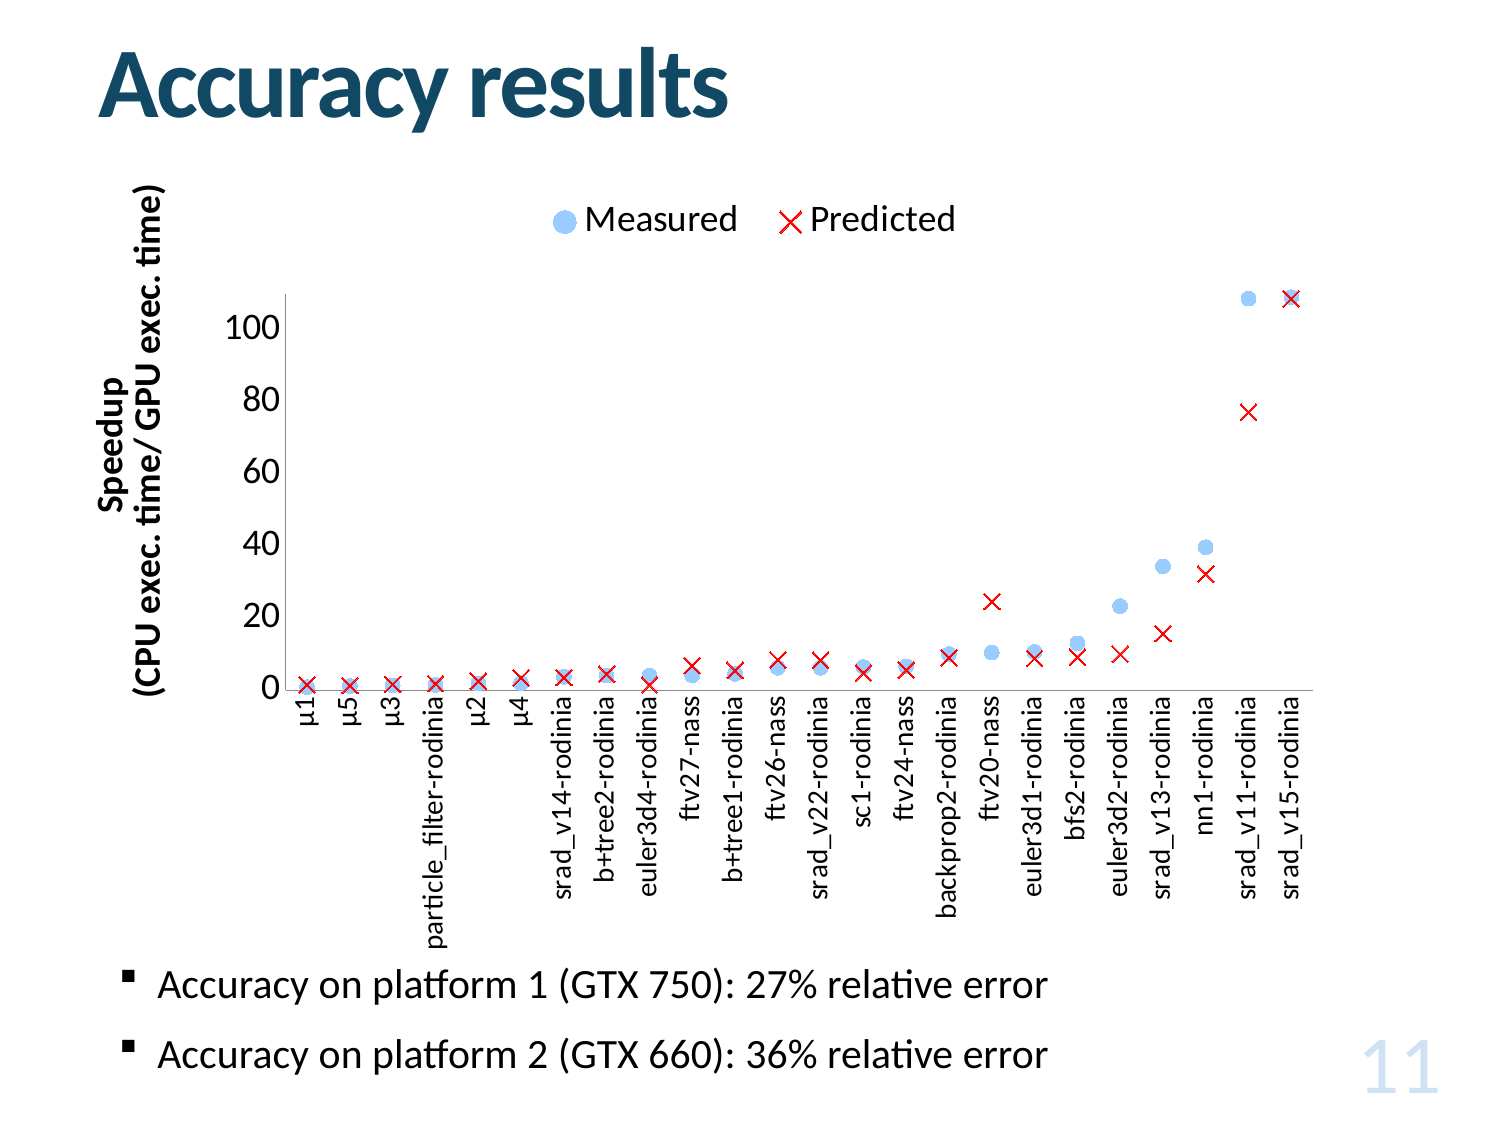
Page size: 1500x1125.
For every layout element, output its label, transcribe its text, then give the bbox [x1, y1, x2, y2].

chart [83, 174, 1482, 970]
list Accuracy on platform 1 (GTX 750): 27% relative error Accuracy on platform 2 (GTX 660): 36% relative error [103, 970, 1409, 1125]
title Accuracy results [83, 0, 1409, 174]
slide_number 11 [1409, 970, 1458, 1119]
